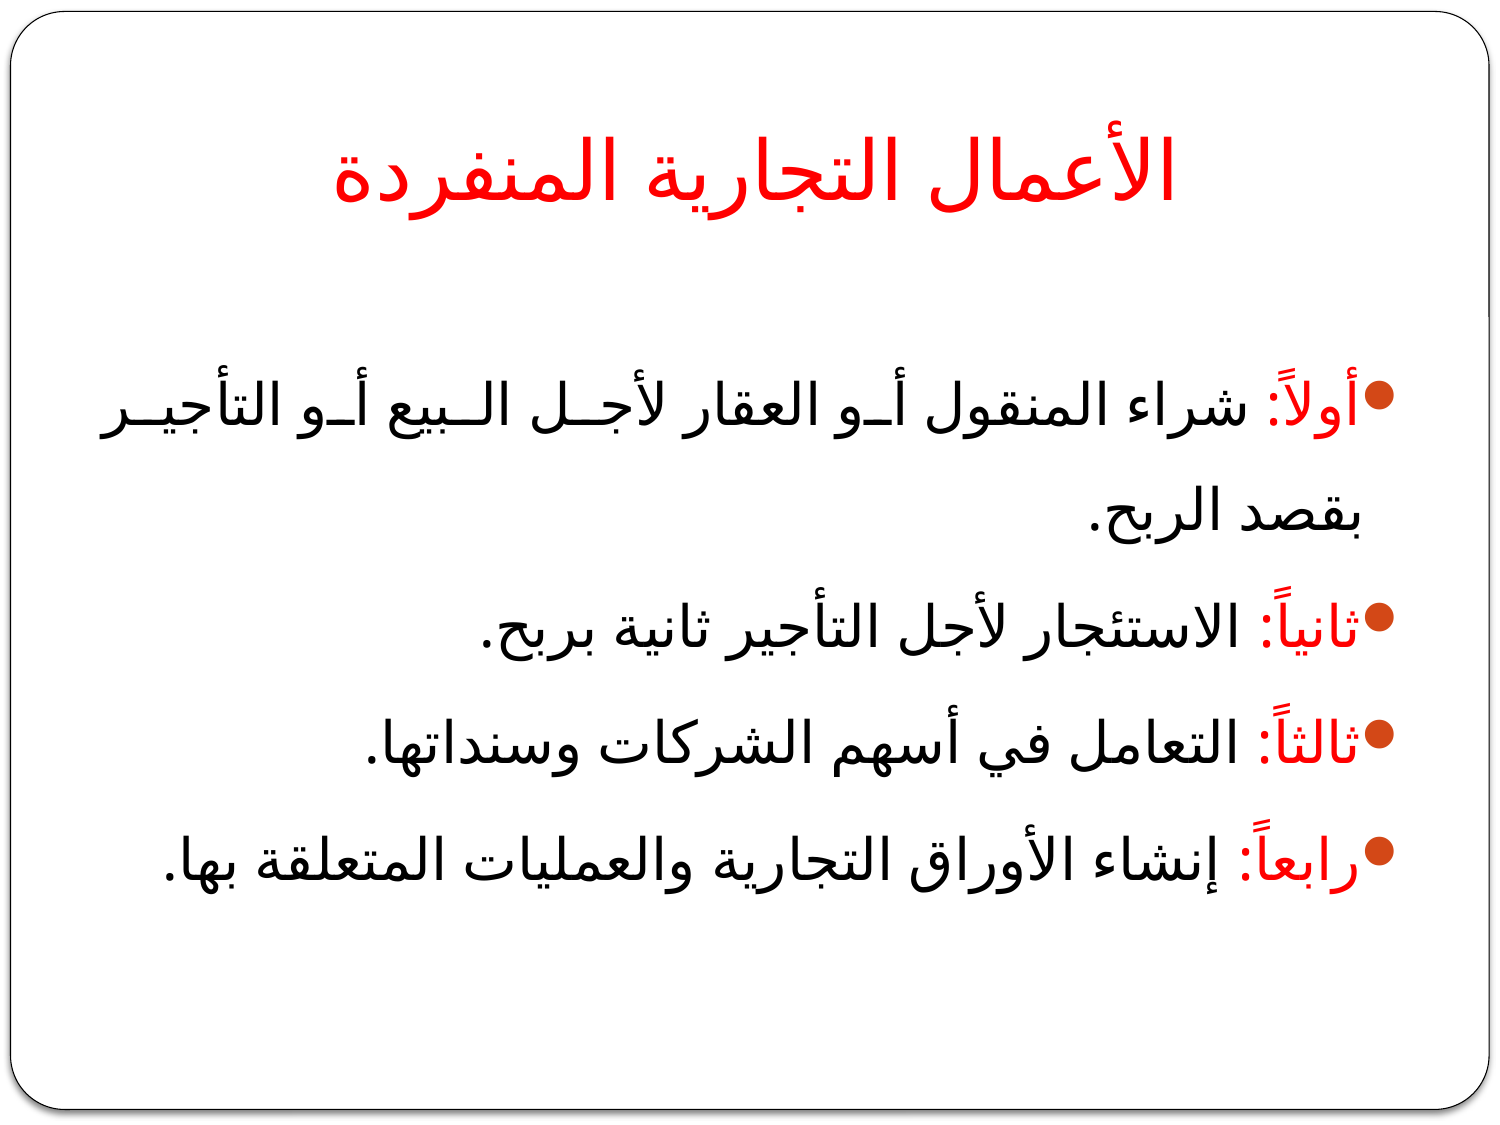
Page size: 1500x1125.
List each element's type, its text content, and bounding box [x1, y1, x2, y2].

list أولاً: شراء المنقول أو العقار لأجل البيع أو التأجير بقصد الربح. ثانياً: الاستئجار لأجل التأجير ثانية بربح. ثالثاً: التعامل في أسهم الشركات وسنداتها. رابعاً: إنشاء الأوراق التجارية والعمليات المتعلقة بها. [87, 324, 1425, 988]
title الأعمال التجارية المنفردة [87, 45, 1425, 233]
